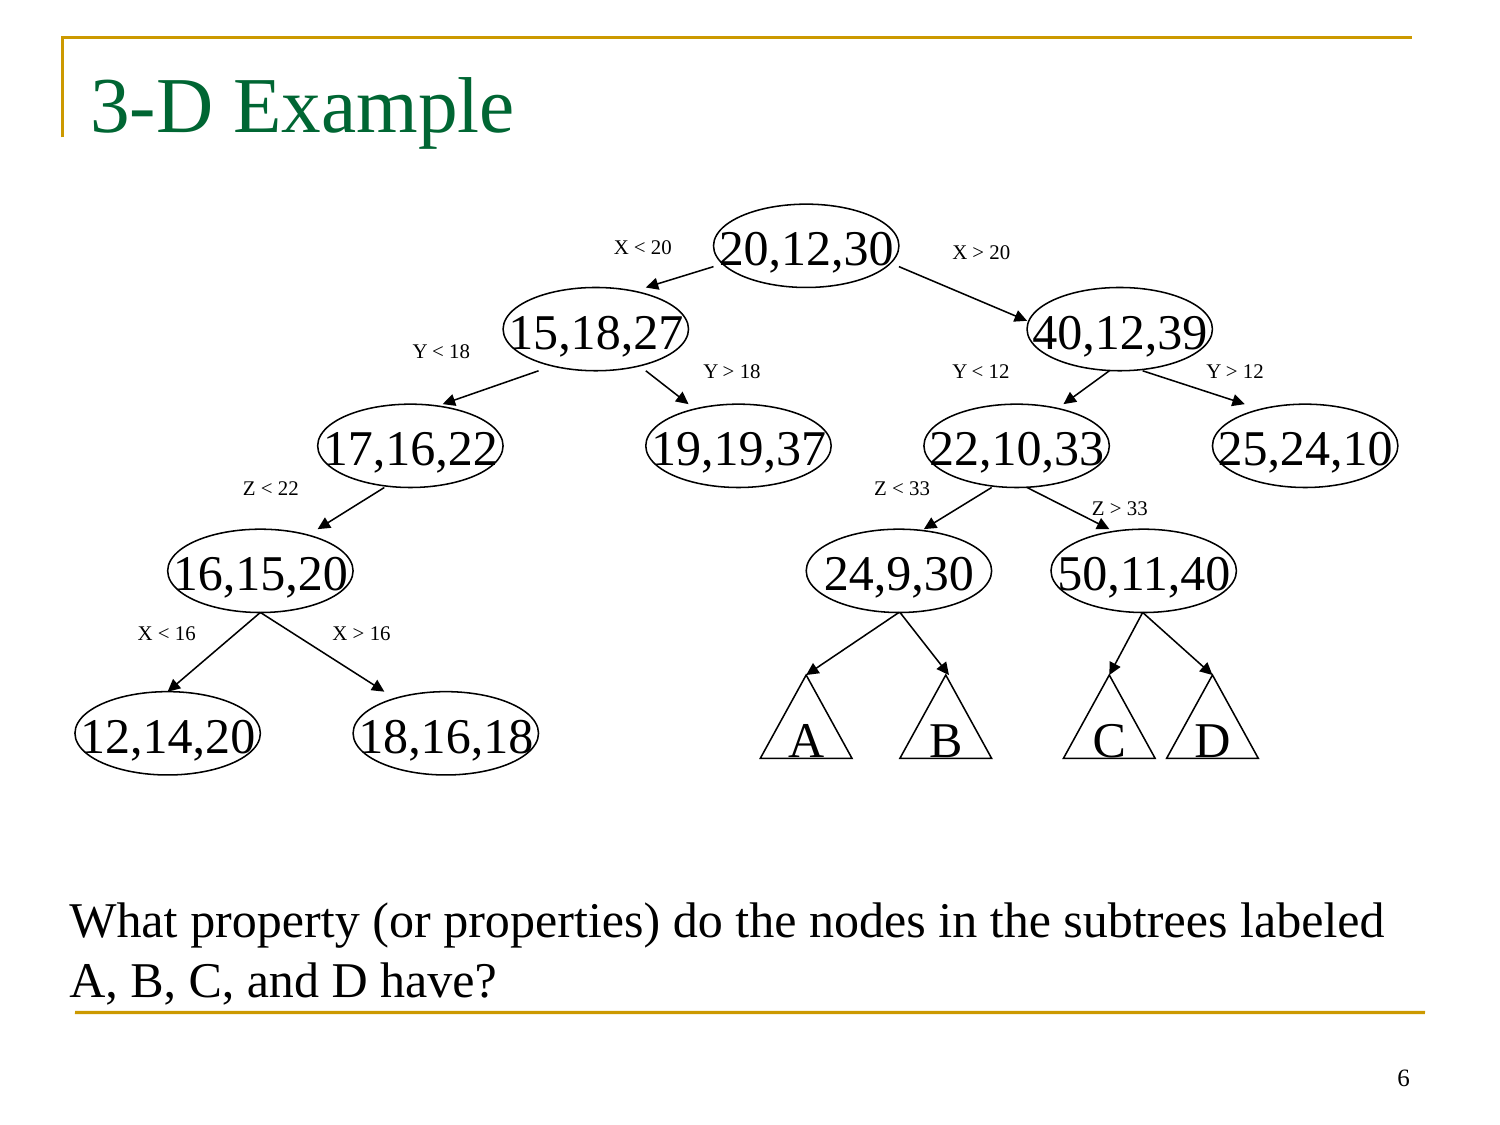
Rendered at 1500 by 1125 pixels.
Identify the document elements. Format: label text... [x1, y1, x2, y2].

text_box X < 16 [122, 612, 213, 653]
text_box 12,14,20 [74, 691, 261, 775]
text_box [317, 487, 385, 530]
text_box [923, 487, 992, 530]
text_box 50,11,40 [1051, 529, 1237, 613]
text_box [645, 266, 714, 290]
text_box A [760, 675, 852, 759]
text_box B [899, 675, 992, 759]
text_box [899, 612, 949, 676]
text_box Z < 22 [228, 467, 318, 508]
text_box 15,18,27 [503, 287, 689, 371]
text_box [1063, 370, 1110, 405]
text_box 19,19,37 [645, 404, 832, 488]
text_box Z < 33 [859, 467, 949, 508]
text_box 16,15,20 [167, 529, 354, 613]
text_box 22,10,33 [923, 404, 1110, 488]
text_box [1204, 391, 1245, 407]
text_box Z > 33 [1077, 487, 1167, 528]
text_box Y > 18 [688, 350, 779, 391]
text_box Y < 18 [397, 330, 488, 371]
text_box [1143, 612, 1213, 676]
text_box [898, 266, 1028, 322]
text_box [645, 370, 689, 405]
slide_number 6 [1074, 1024, 1425, 1100]
text_box [442, 370, 539, 406]
text_box X > 20 [937, 231, 1028, 272]
text_box 25,24,10 [1212, 404, 1398, 488]
text_box X < 20 [598, 226, 689, 267]
text_box C [1063, 675, 1156, 759]
text_box [1109, 612, 1143, 676]
text_box [323, 653, 385, 692]
text_box Y > 12 [1191, 350, 1282, 391]
text_box 18,16,18 [353, 691, 539, 775]
text_box 24,9,30 [806, 529, 992, 613]
text_box Y < 12 [937, 350, 1028, 391]
text_box [806, 612, 899, 676]
text_box D [1166, 675, 1259, 759]
text_box 40,12,39 [1027, 287, 1213, 371]
text_box X > 16 [317, 612, 408, 653]
text_box [167, 612, 260, 692]
text_box What property (or properties) do the nodes in the subtrees labeled A, B, C, and D have? [54, 880, 1430, 1015]
text_box 20,12,30 [713, 204, 899, 288]
text_box 17,16,22 [317, 404, 504, 488]
title 3-D Example [75, 45, 1425, 233]
